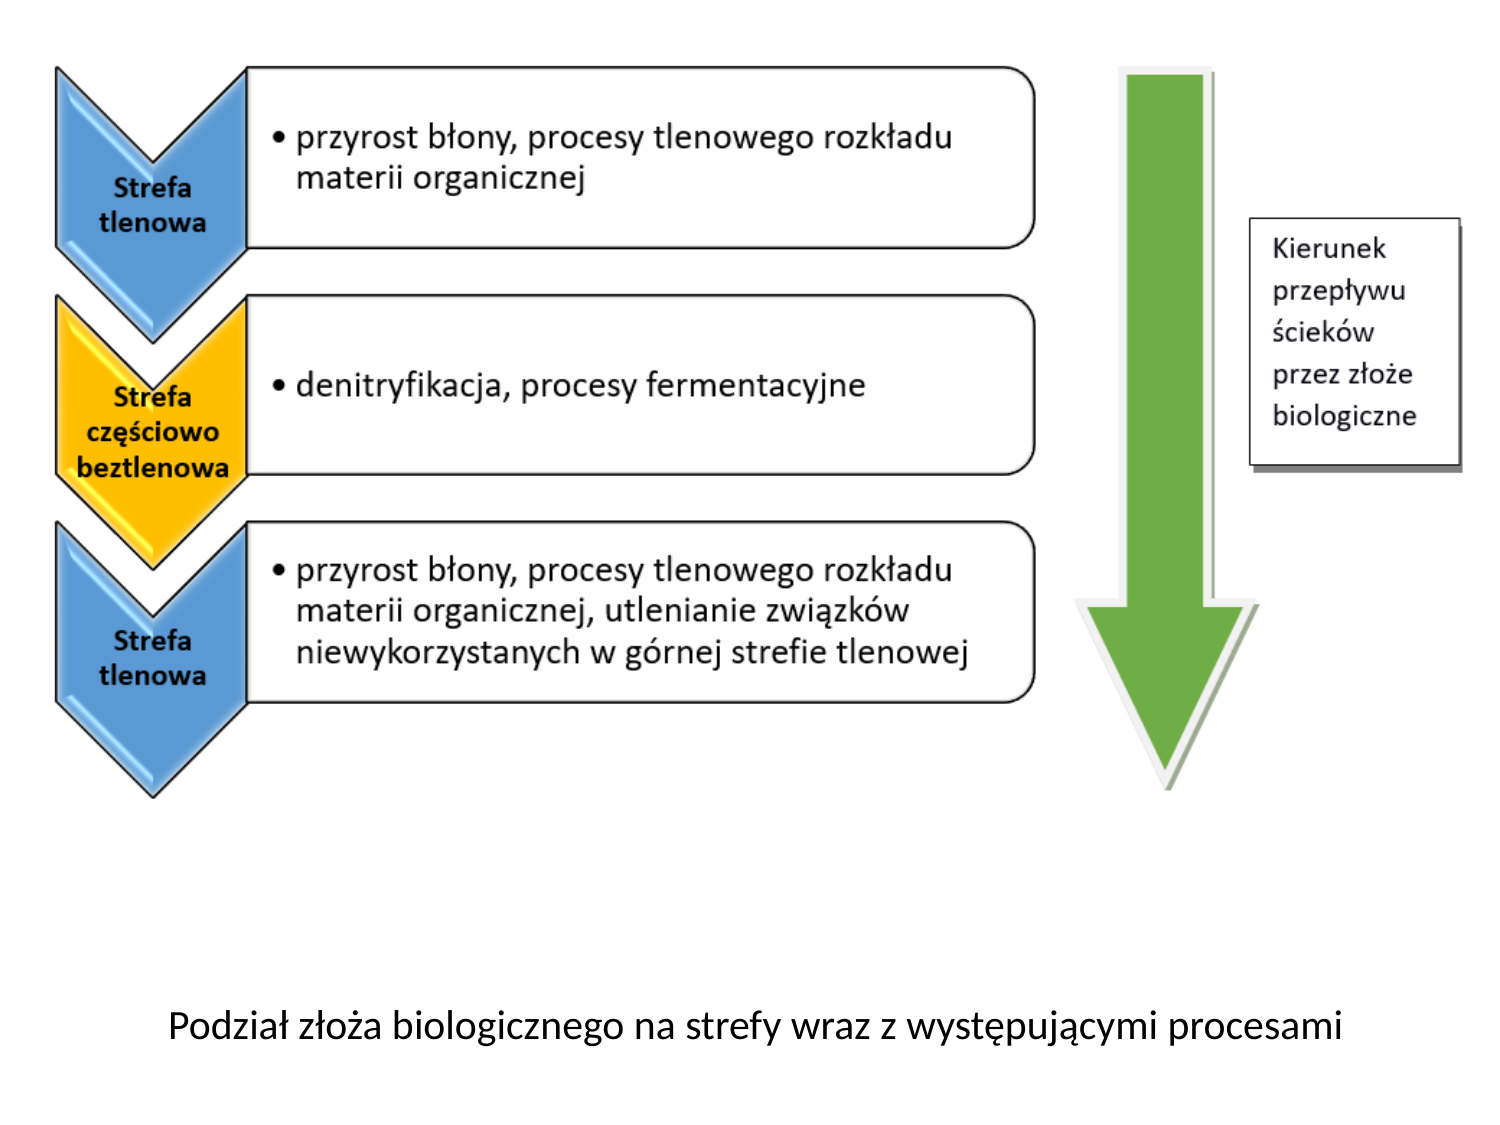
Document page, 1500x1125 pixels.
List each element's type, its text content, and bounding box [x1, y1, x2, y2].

text_box Podział złoża biologicznego na strefy wraz z występującymi procesami [35, 964, 1477, 1083]
picture [35, 54, 1478, 799]
